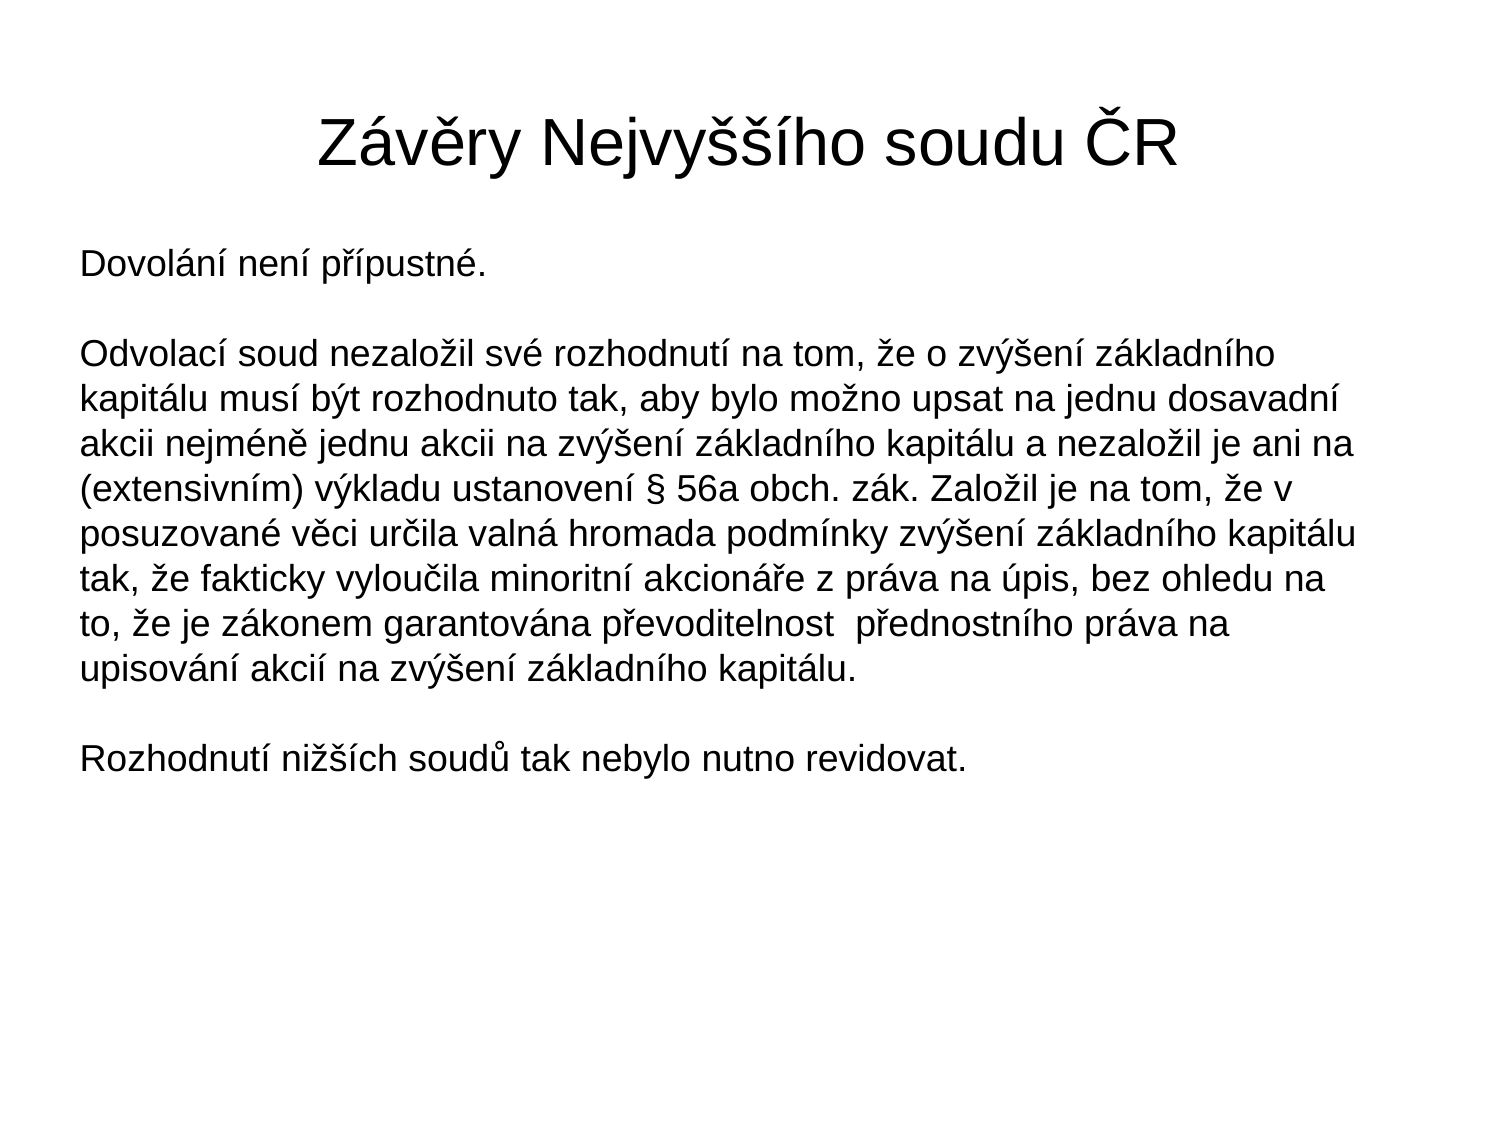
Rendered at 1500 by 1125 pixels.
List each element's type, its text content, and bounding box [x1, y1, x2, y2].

title Závěry Nejvyššího soudu ČR [75, 44, 1425, 233]
text_box Dovolání není přípustné. Odvolací soud nezaložil své rozhodnutí na tom, že o zvýšení základního kapitálu musí být rozhodnuto tak, aby bylo možno upsat na jednu dosavadní akcii nejméně jednu akcii na zvýšení základního kapitálu a nezaložil je ani na (extensivním) výkladu ustanovení § 56a obch. zák. Založil je na tom, že v posuzované věci určila valná hromada podmínky zvýšení základního kapitálu tak, že fakticky vyloučila minoritní akcionáře z práva na úpis, bez ohledu na to, že je zákonem garantována převoditelnost přednostního práva na upisování akcií na zvýšení základního kapitálu. Rozhodnutí nižších soudů tak nebylo nutno revidovat. [64, 231, 1388, 787]
